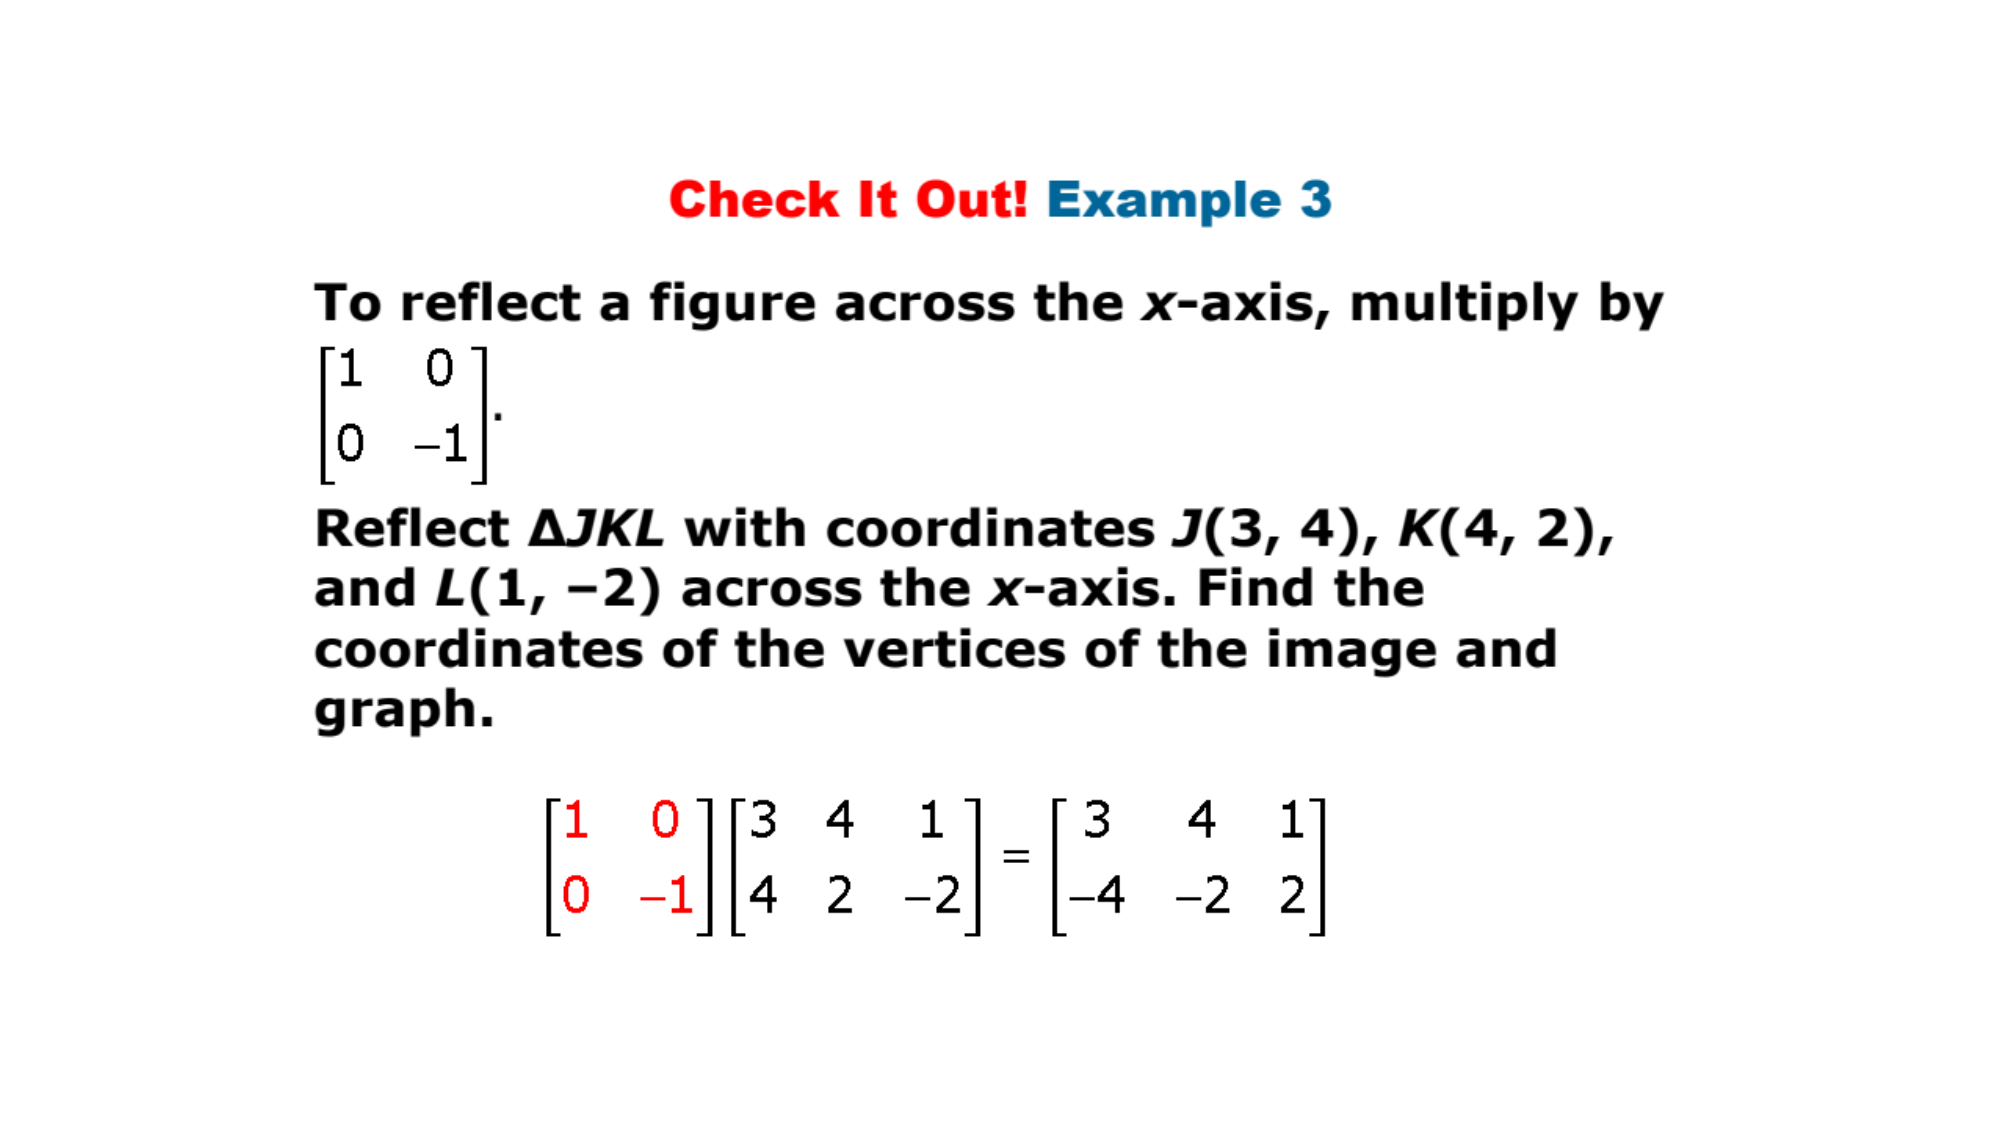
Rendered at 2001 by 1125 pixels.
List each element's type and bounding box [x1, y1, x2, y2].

picture [249, 0, 1750, 1125]
